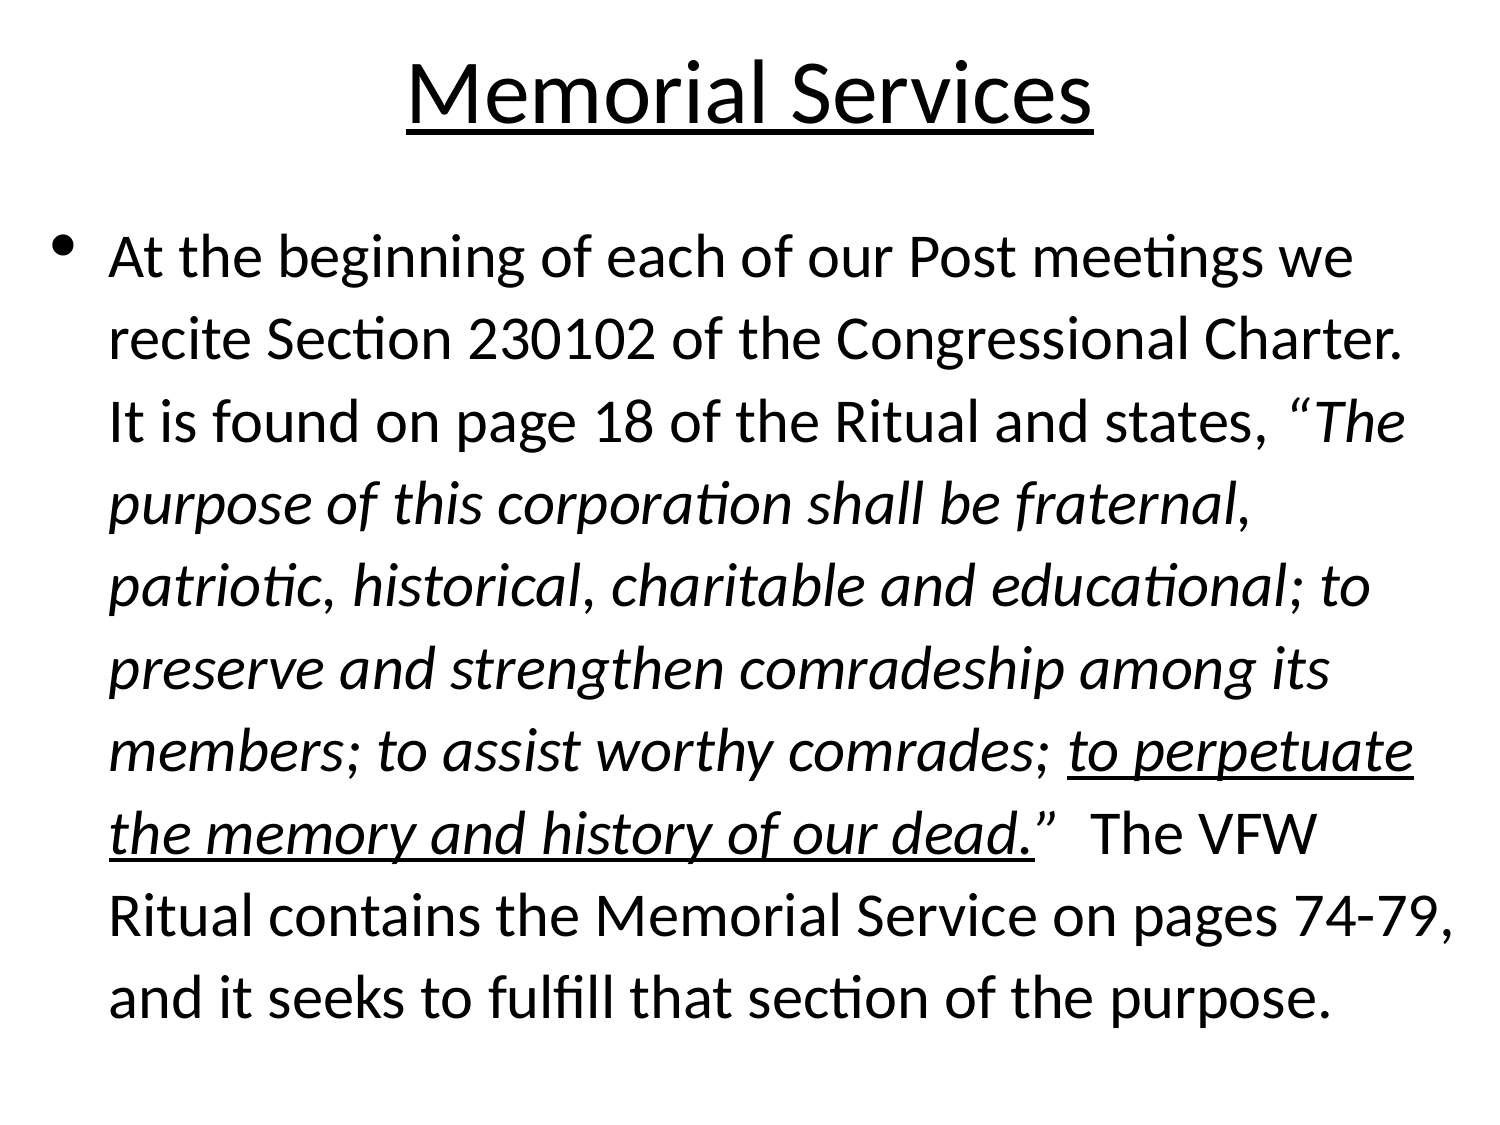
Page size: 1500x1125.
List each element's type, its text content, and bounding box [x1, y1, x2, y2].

title Memorial Services [50, 12, 1450, 162]
subtitle At the beginning of each of our Post meetings we recite Section 230102 of the Congressional Charter. It is found on page 18 of the Ritual and states, “The purpose of this corporation shall be fraternal, patriotic, historical, charitable and educational; to preserve and strengthen comradeship among its members; to assist worthy comrades; to perpetuate the memory and history of our dead.” The VFW Ritual contains the Memorial Service on pages 74-79, and it seeks to fulfill that section of the purpose. [37, 200, 1475, 1113]
